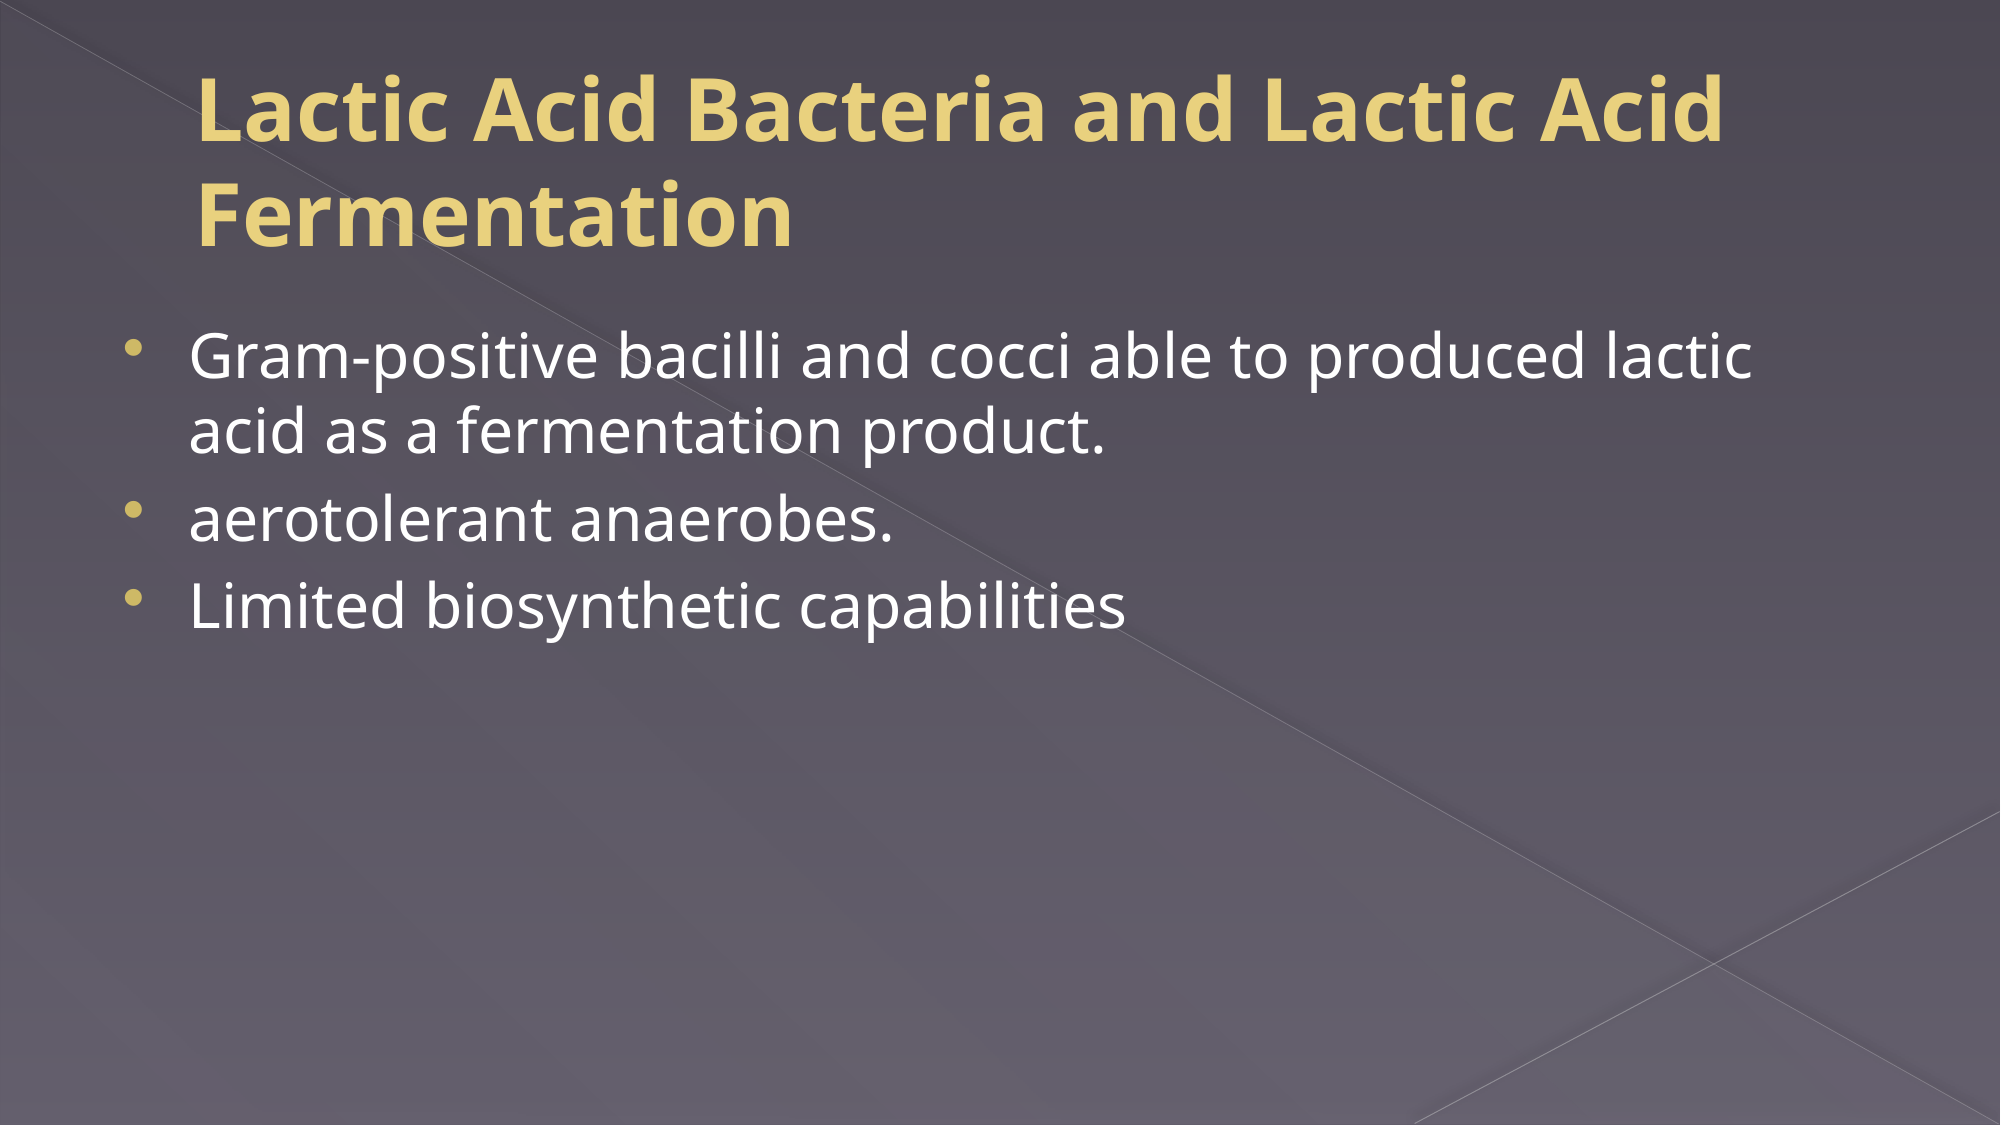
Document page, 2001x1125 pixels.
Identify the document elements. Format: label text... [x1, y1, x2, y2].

title Lactic Acid Bacteria and Lactic Acid Fermentation [99, 43, 1900, 274]
list Gram-positive bacilli and cocci able to produced lactic acid as a fermentation product. aerotolerant anaerobes. Limited biosynthetic capabilities [99, 308, 1900, 1059]
